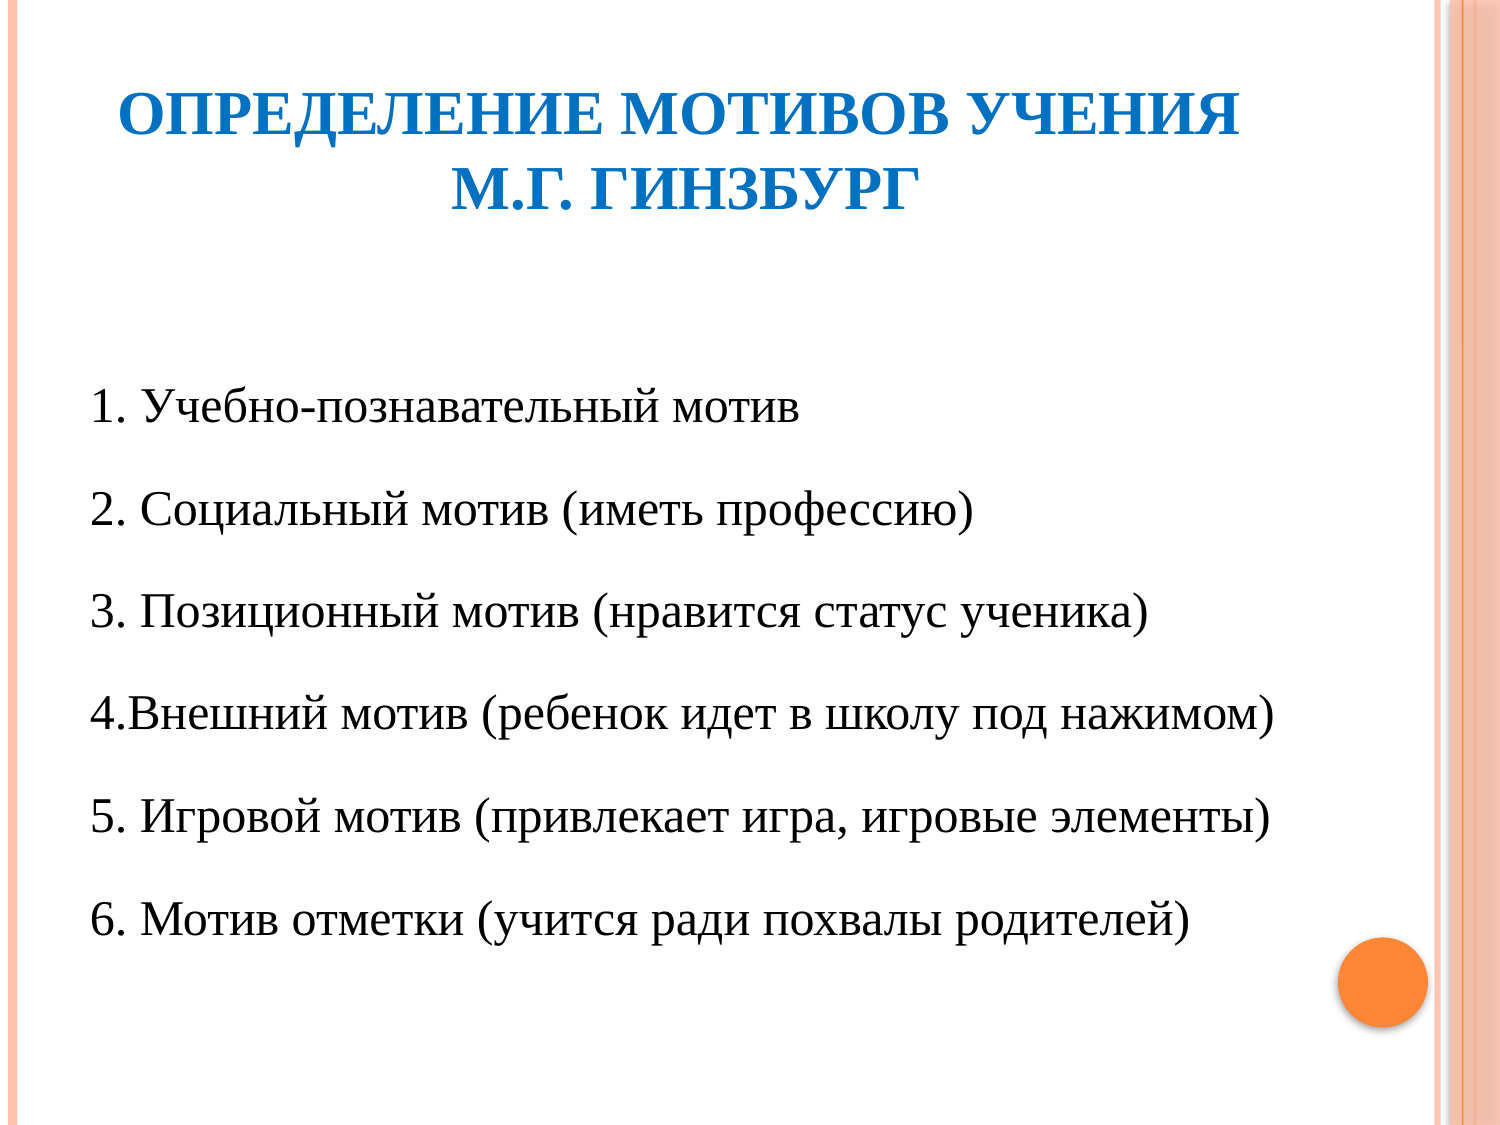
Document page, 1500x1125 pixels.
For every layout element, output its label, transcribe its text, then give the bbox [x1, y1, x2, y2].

title Определение мотивов учения М.Г. Гинзбург [75, 45, 1300, 262]
list 1. Учебно-познавательный мотив 2. Социальный мотив (иметь профессию) 3. Позиционный мотив (нравится статус ученика) 4.Внешний мотив (ребенок идет в школу под нажимом) 5. Игровой мотив (привлекает игра, игровые элементы) 6. Мотив отметки (учится ради похвалы родителей) [75, 262, 1300, 1062]
